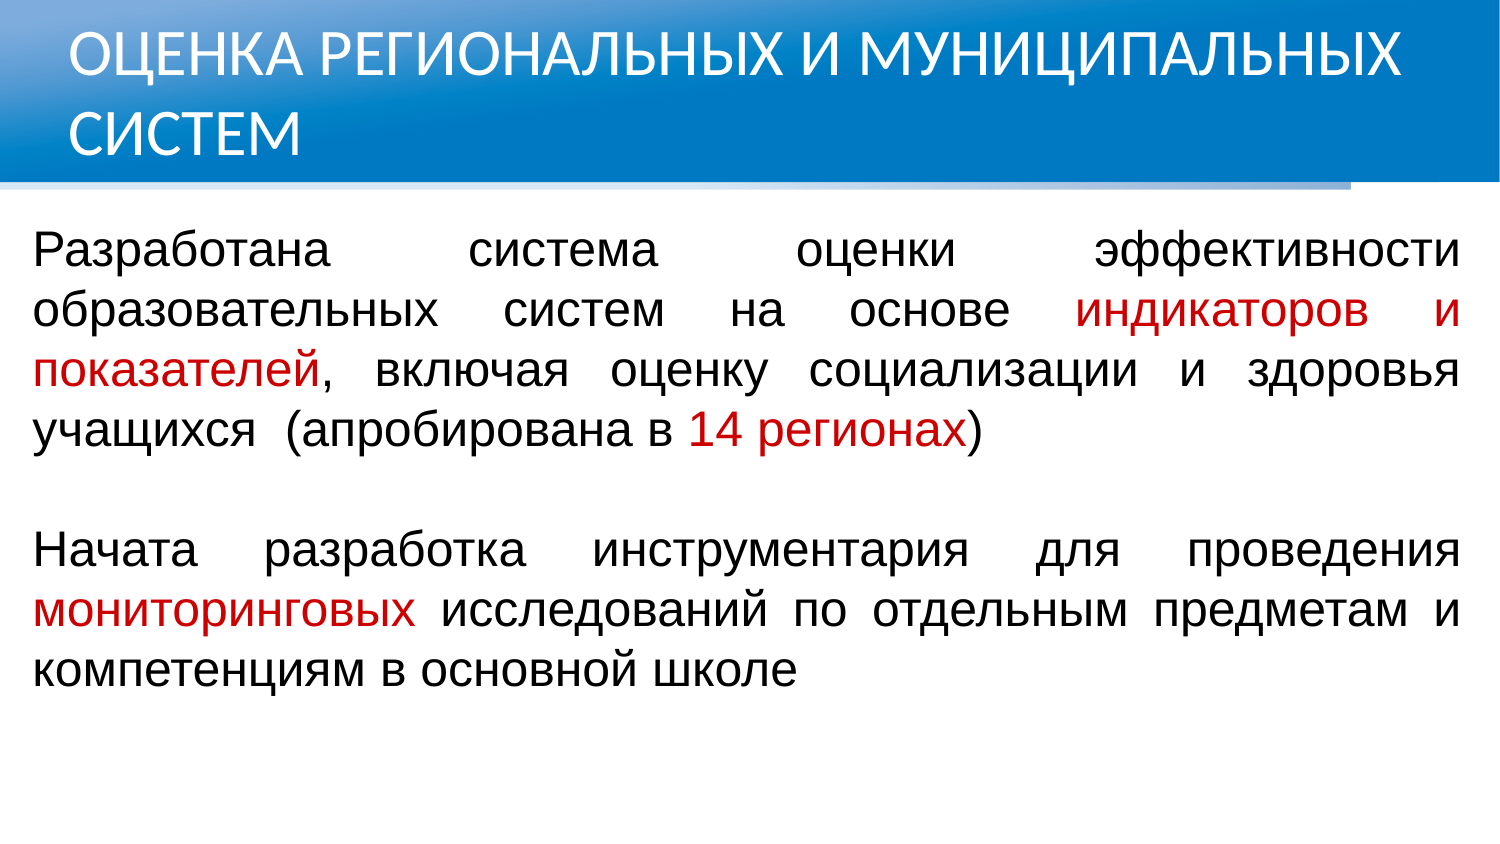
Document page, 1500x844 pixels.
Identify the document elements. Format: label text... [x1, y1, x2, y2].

picture [0, 0, 1500, 191]
text_box Разработана система оценки эффективности образовательных систем на основе индикаторов и показателей, включая оценку социализации и здоровья учащихся (апробирована в 14 регионах) Начата разработка инструментария для проведения мониторинговых исследований по отдельным предметам и компетенциям в основной школе [17, 209, 1477, 812]
